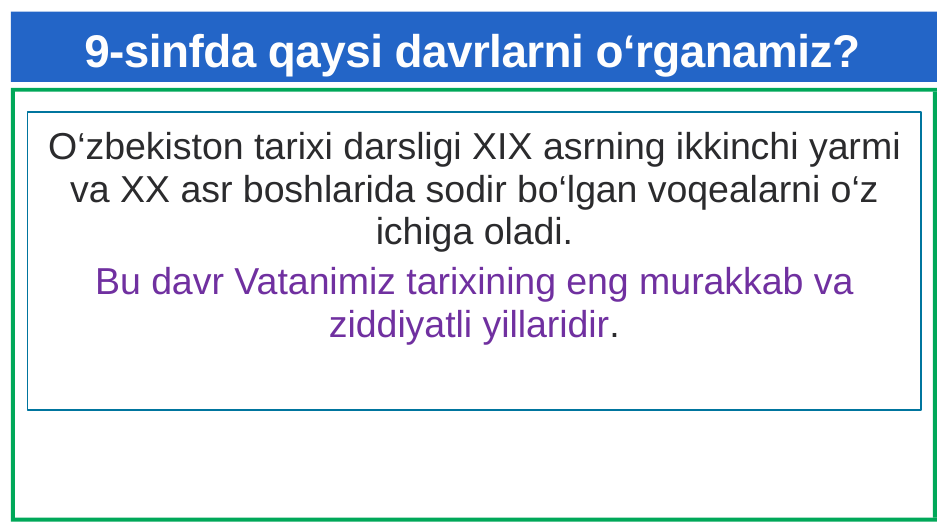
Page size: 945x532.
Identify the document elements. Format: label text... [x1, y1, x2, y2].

text_box O‘zbekiston tarixi darsligi XIX asrning ikkinchi yarmi va XX asr boshlarida sodir bo‘lgan voqealarni o‘z ichiga oladi. Bu davr Vatanimiz tarixining eng murakkab va ziddiyatli yillaridir. [27, 112, 922, 410]
title 9-sinfda qaysi davrlarni o‘rganamiz? [70, 21, 874, 85]
